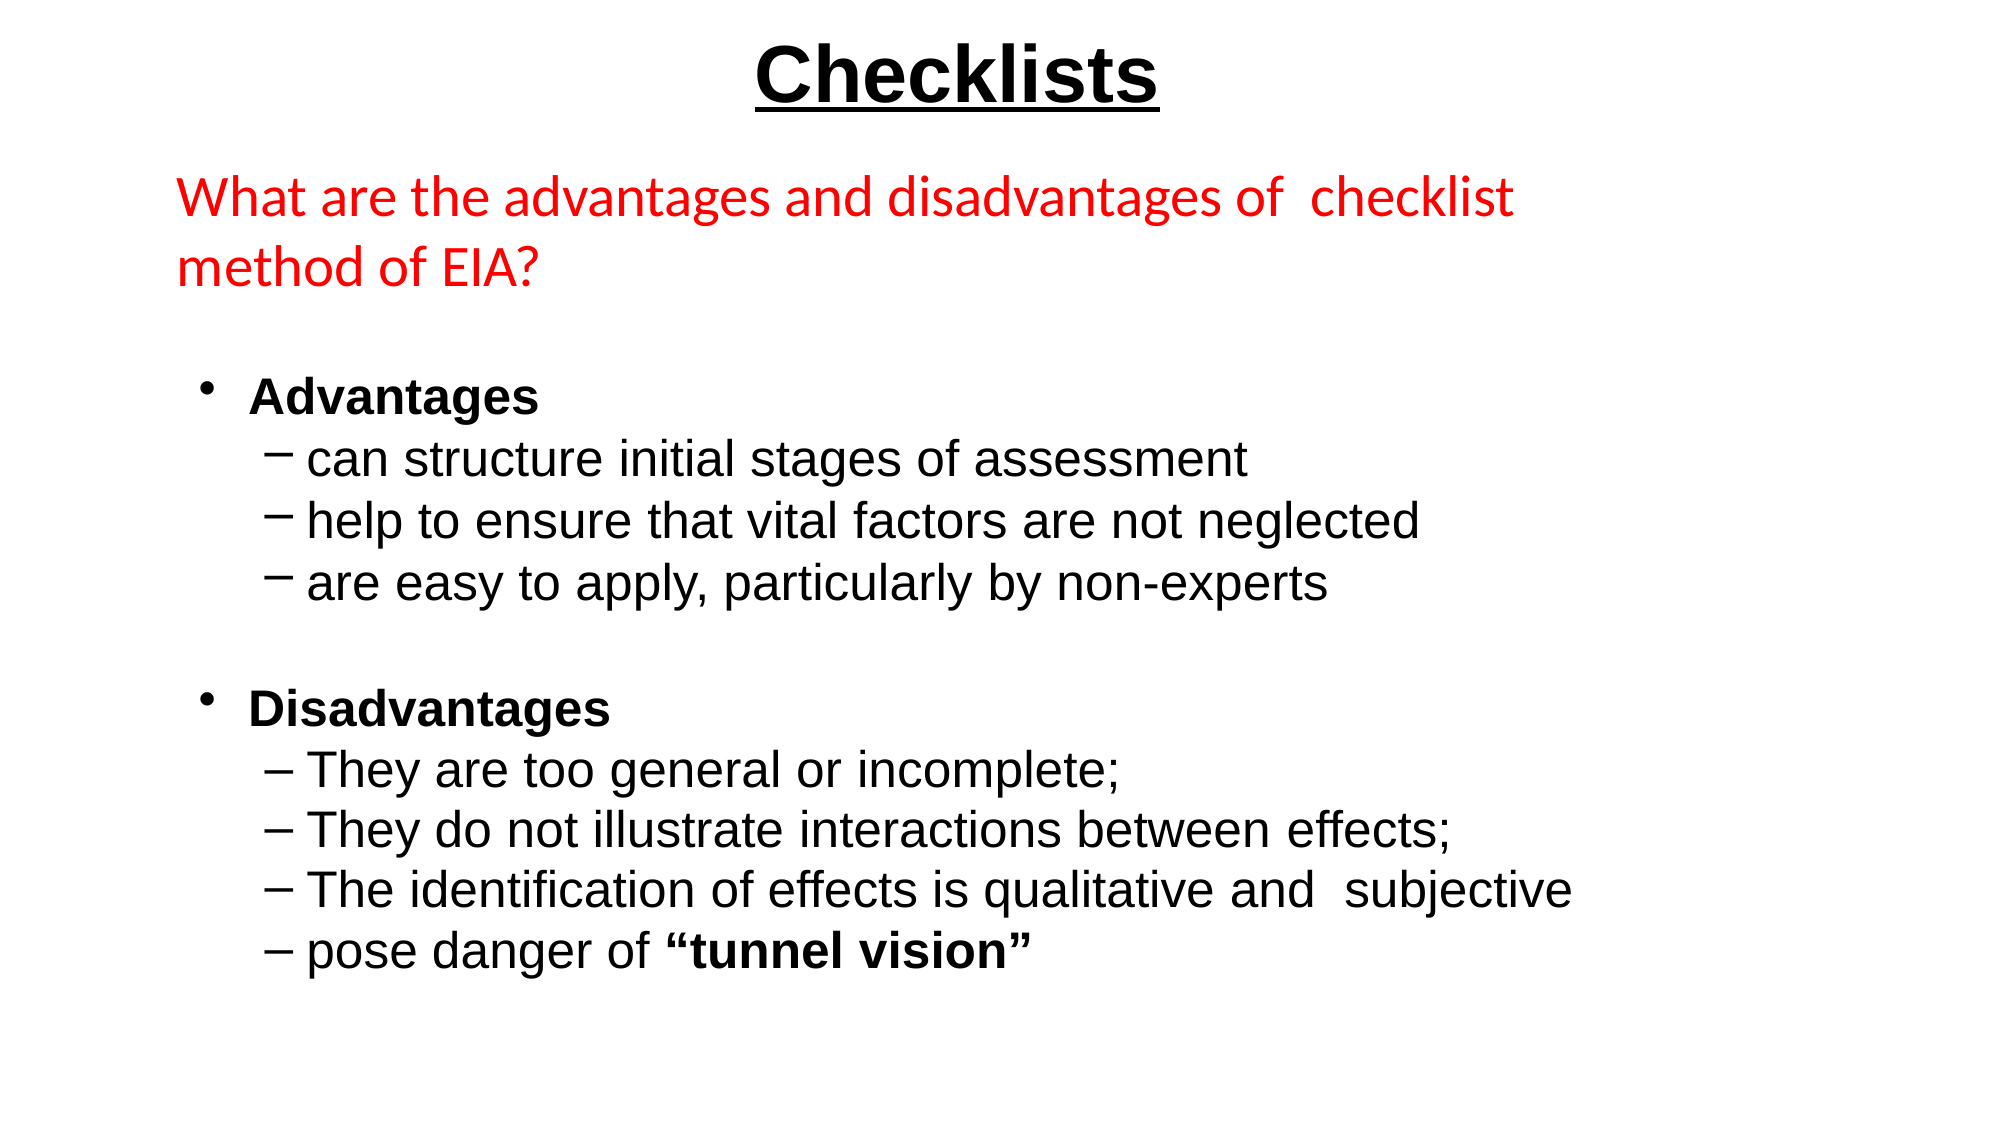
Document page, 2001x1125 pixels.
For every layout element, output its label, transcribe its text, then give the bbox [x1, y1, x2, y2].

text_box What are the advantages and disadvantages of checklist method of EIA? Advantages can structure initial stages of assessment help to ensure that vital factors are not neglected are easy to apply, particularly by non-experts Disadvantages They are too general or incomplete; They do not illustrate interactions between effects; The identification of effects is qualitative and subjective pose danger of “tunnel vision” [174, 155, 1788, 979]
title Checklists [675, 19, 1238, 155]
